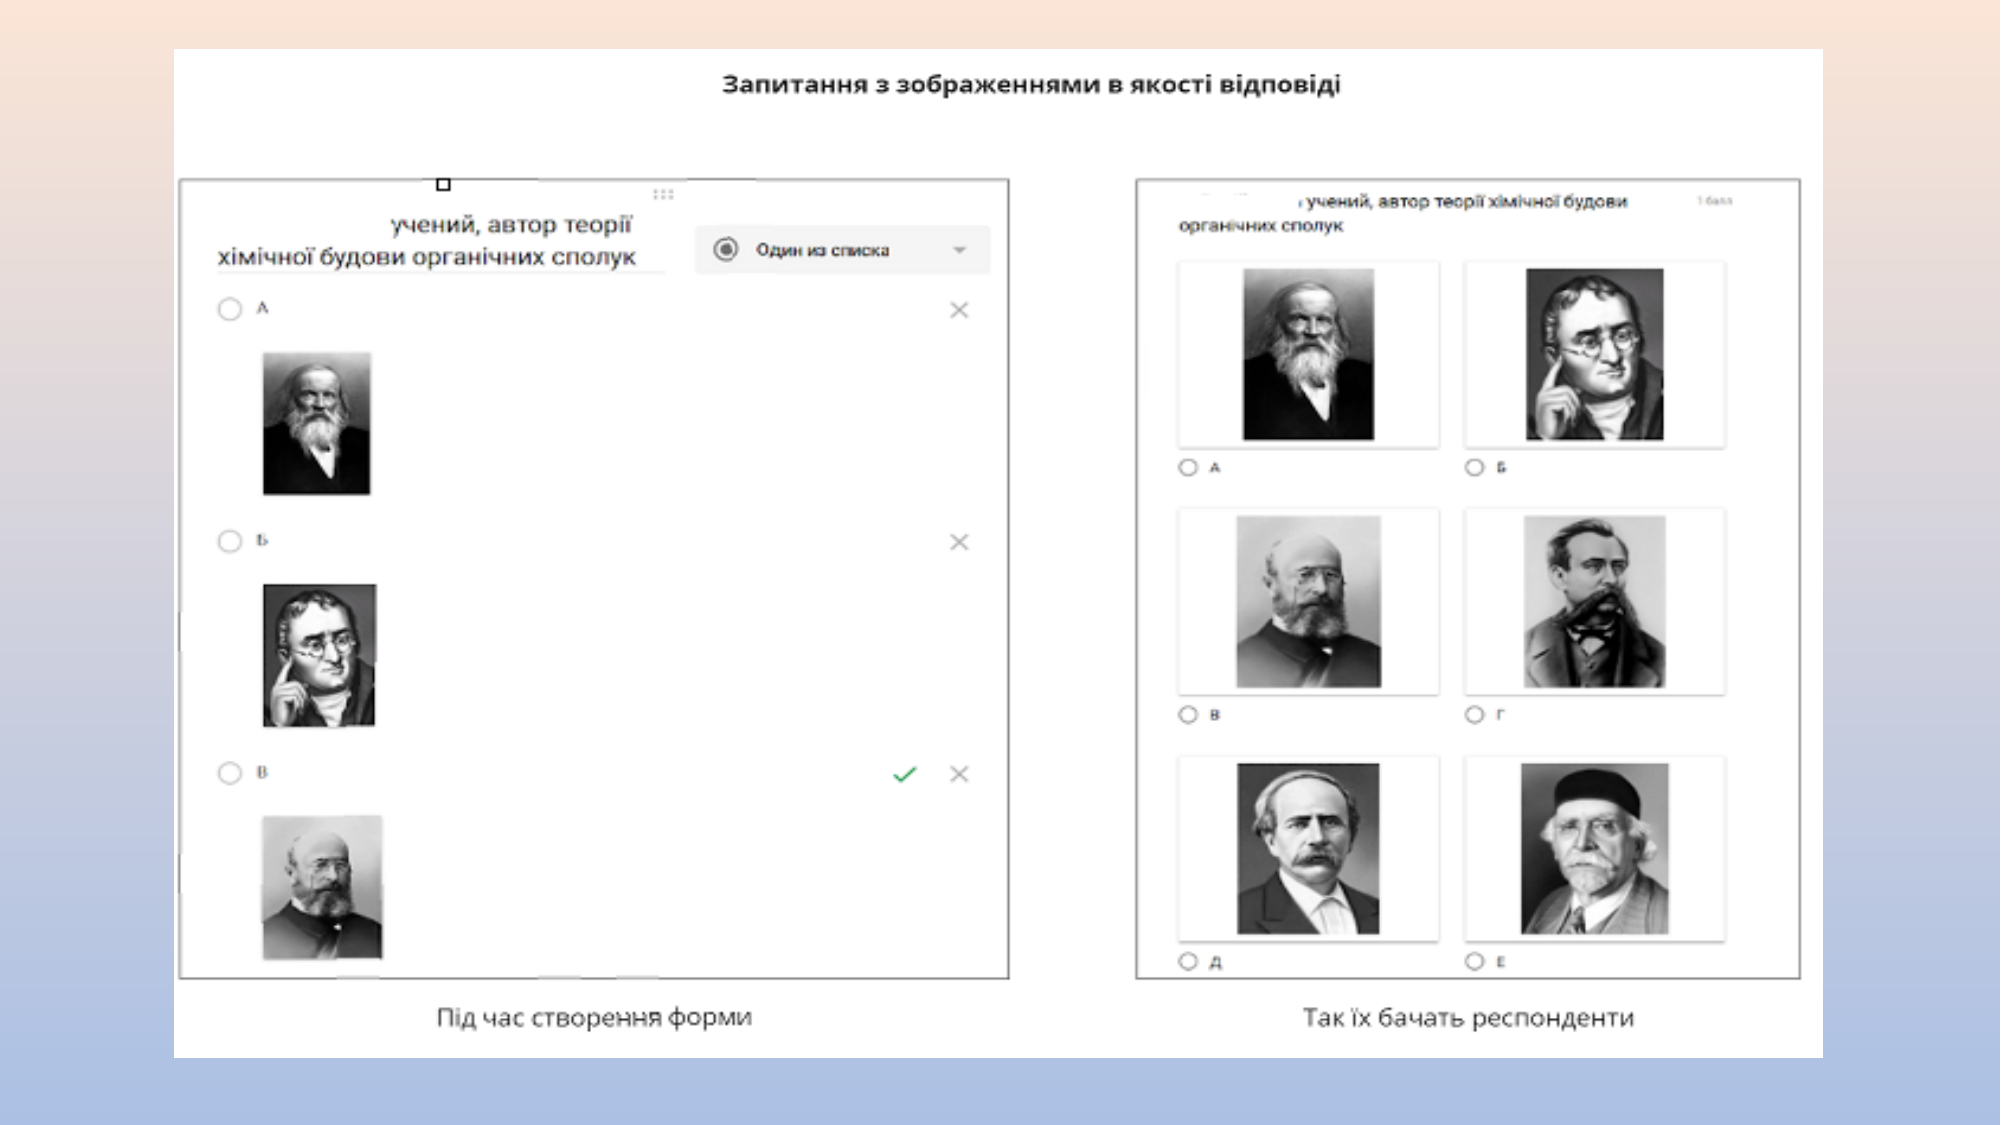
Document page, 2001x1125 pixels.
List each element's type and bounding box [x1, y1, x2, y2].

list [174, 49, 1823, 1058]
